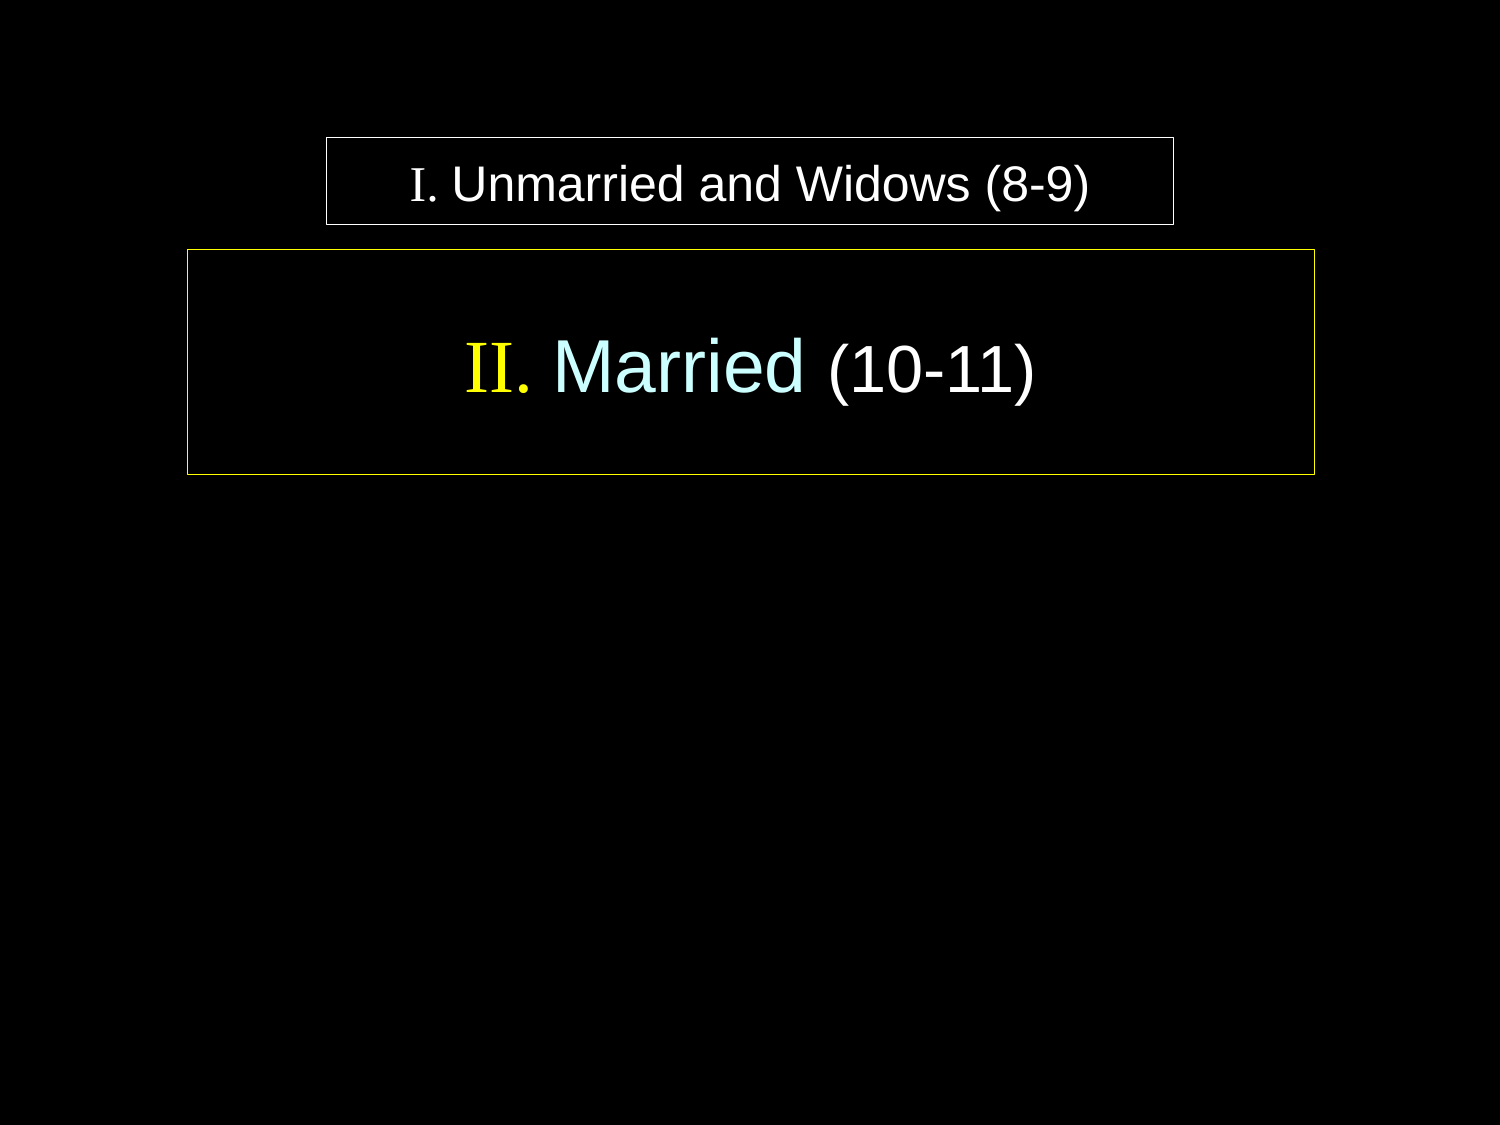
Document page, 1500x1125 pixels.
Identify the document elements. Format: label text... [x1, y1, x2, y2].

text_box I. Unmarried and Widows (8-9) [324, 135, 1176, 227]
text_box II. Married (10-11) [185, 248, 1317, 477]
